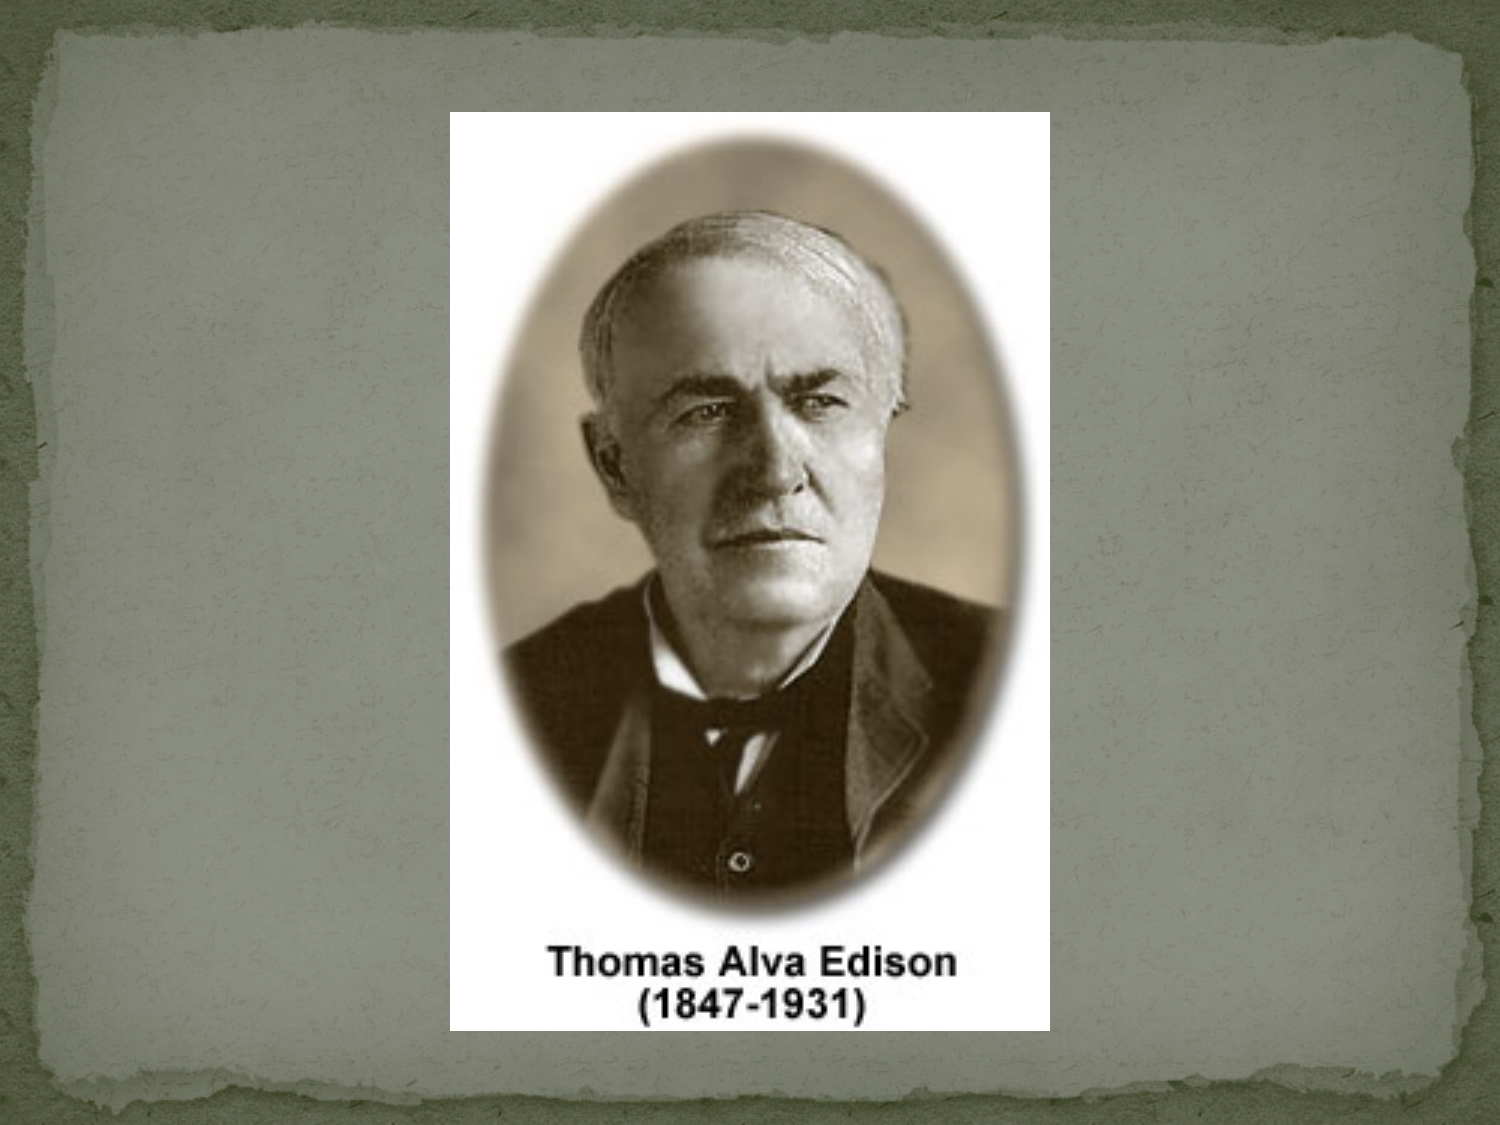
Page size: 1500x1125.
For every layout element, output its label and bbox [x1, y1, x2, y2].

picture [450, 112, 1050, 1031]
